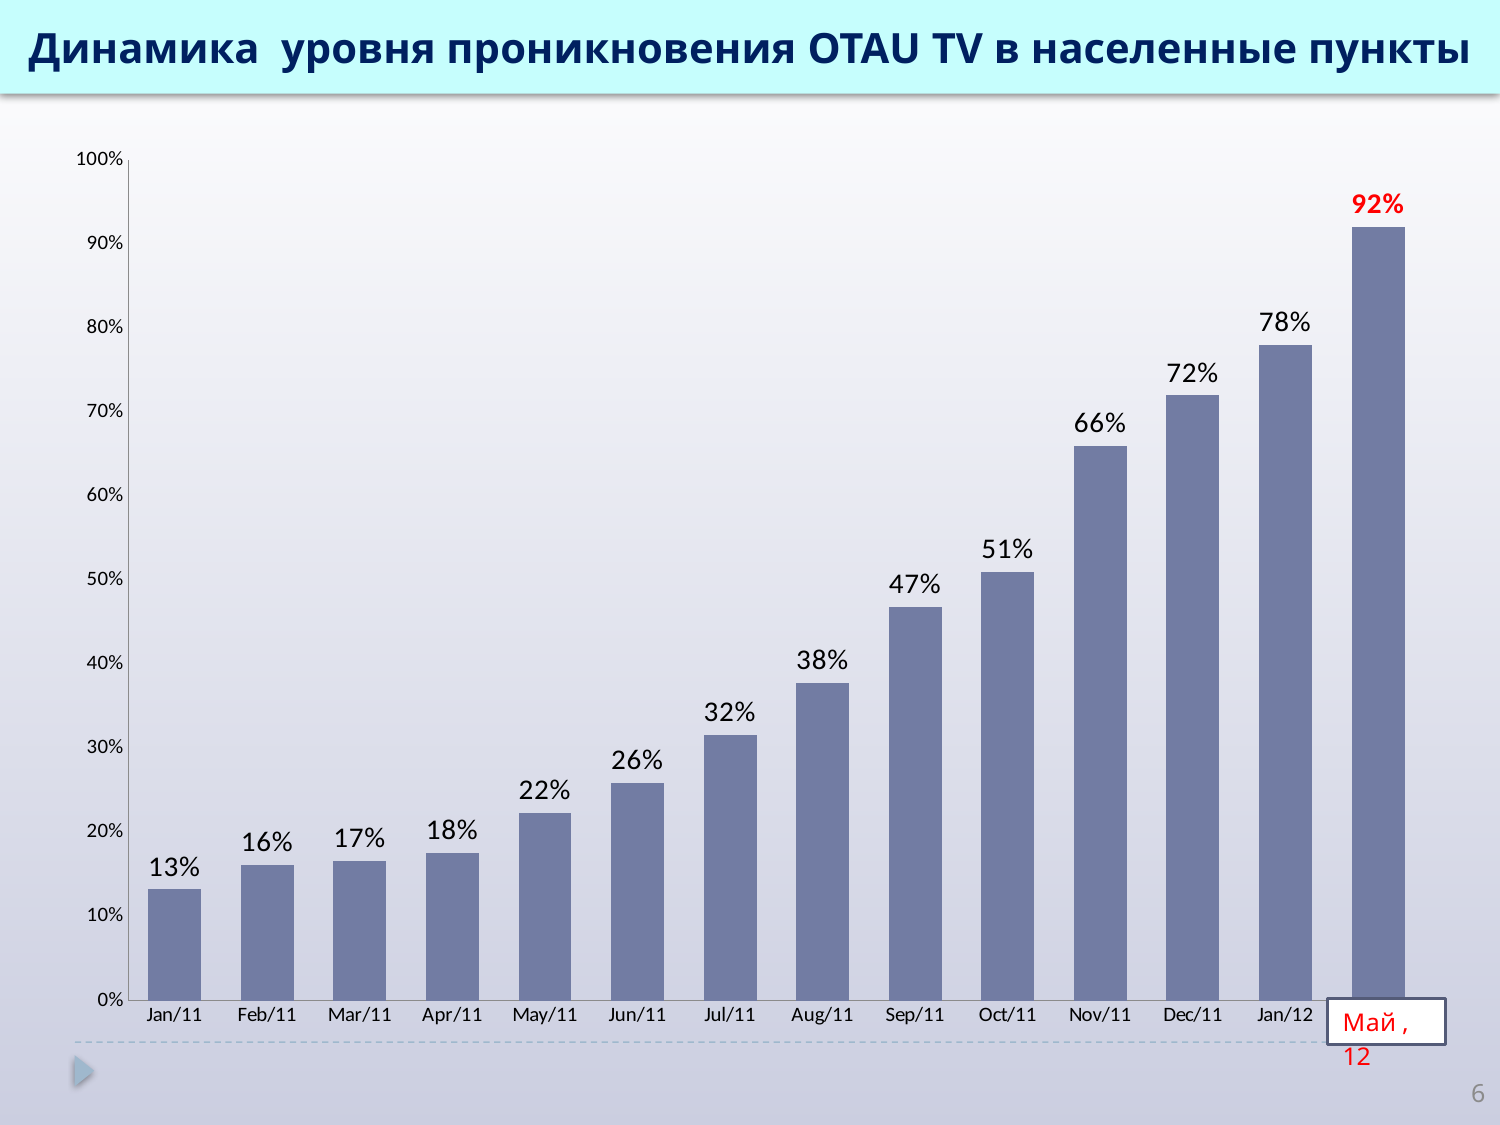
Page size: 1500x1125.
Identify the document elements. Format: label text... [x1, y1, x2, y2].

text_box Динамика уровня проникновения OTAU TV в населенные пункты [0, 0, 1500, 94]
text_box 6 [1446, 1065, 1500, 1125]
chart [47, 131, 1453, 1066]
